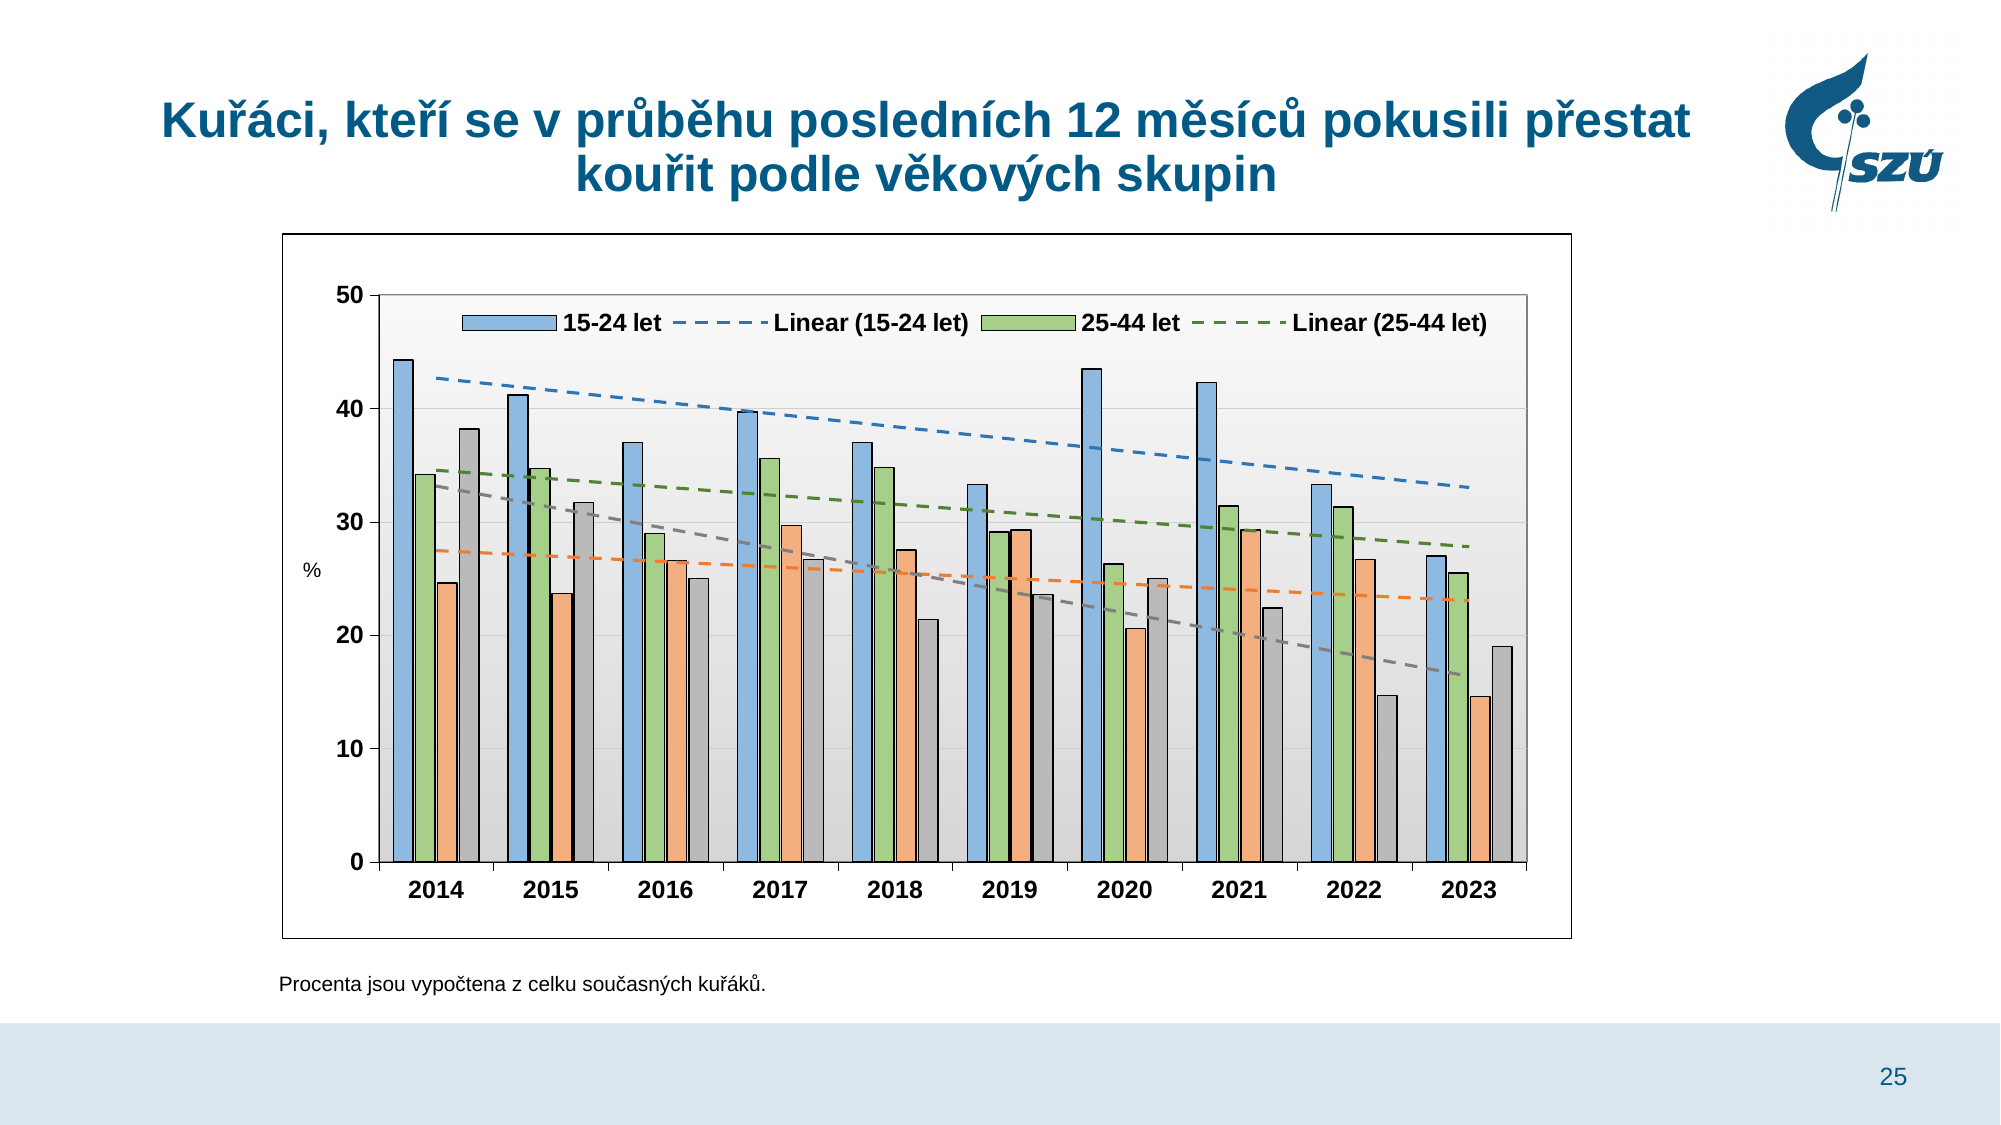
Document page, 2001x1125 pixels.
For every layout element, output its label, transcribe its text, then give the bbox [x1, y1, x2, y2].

title Kuřáci, kteří se v průběhu posledních 12 měsíců pokusili přestat kouřit podle věkových skupin [137, 74, 1717, 222]
text_box Procenta jsou vypočtena z celku současných kuřáků. [264, 963, 1067, 1049]
chart [281, 233, 1573, 940]
picture [1754, 22, 1975, 242]
